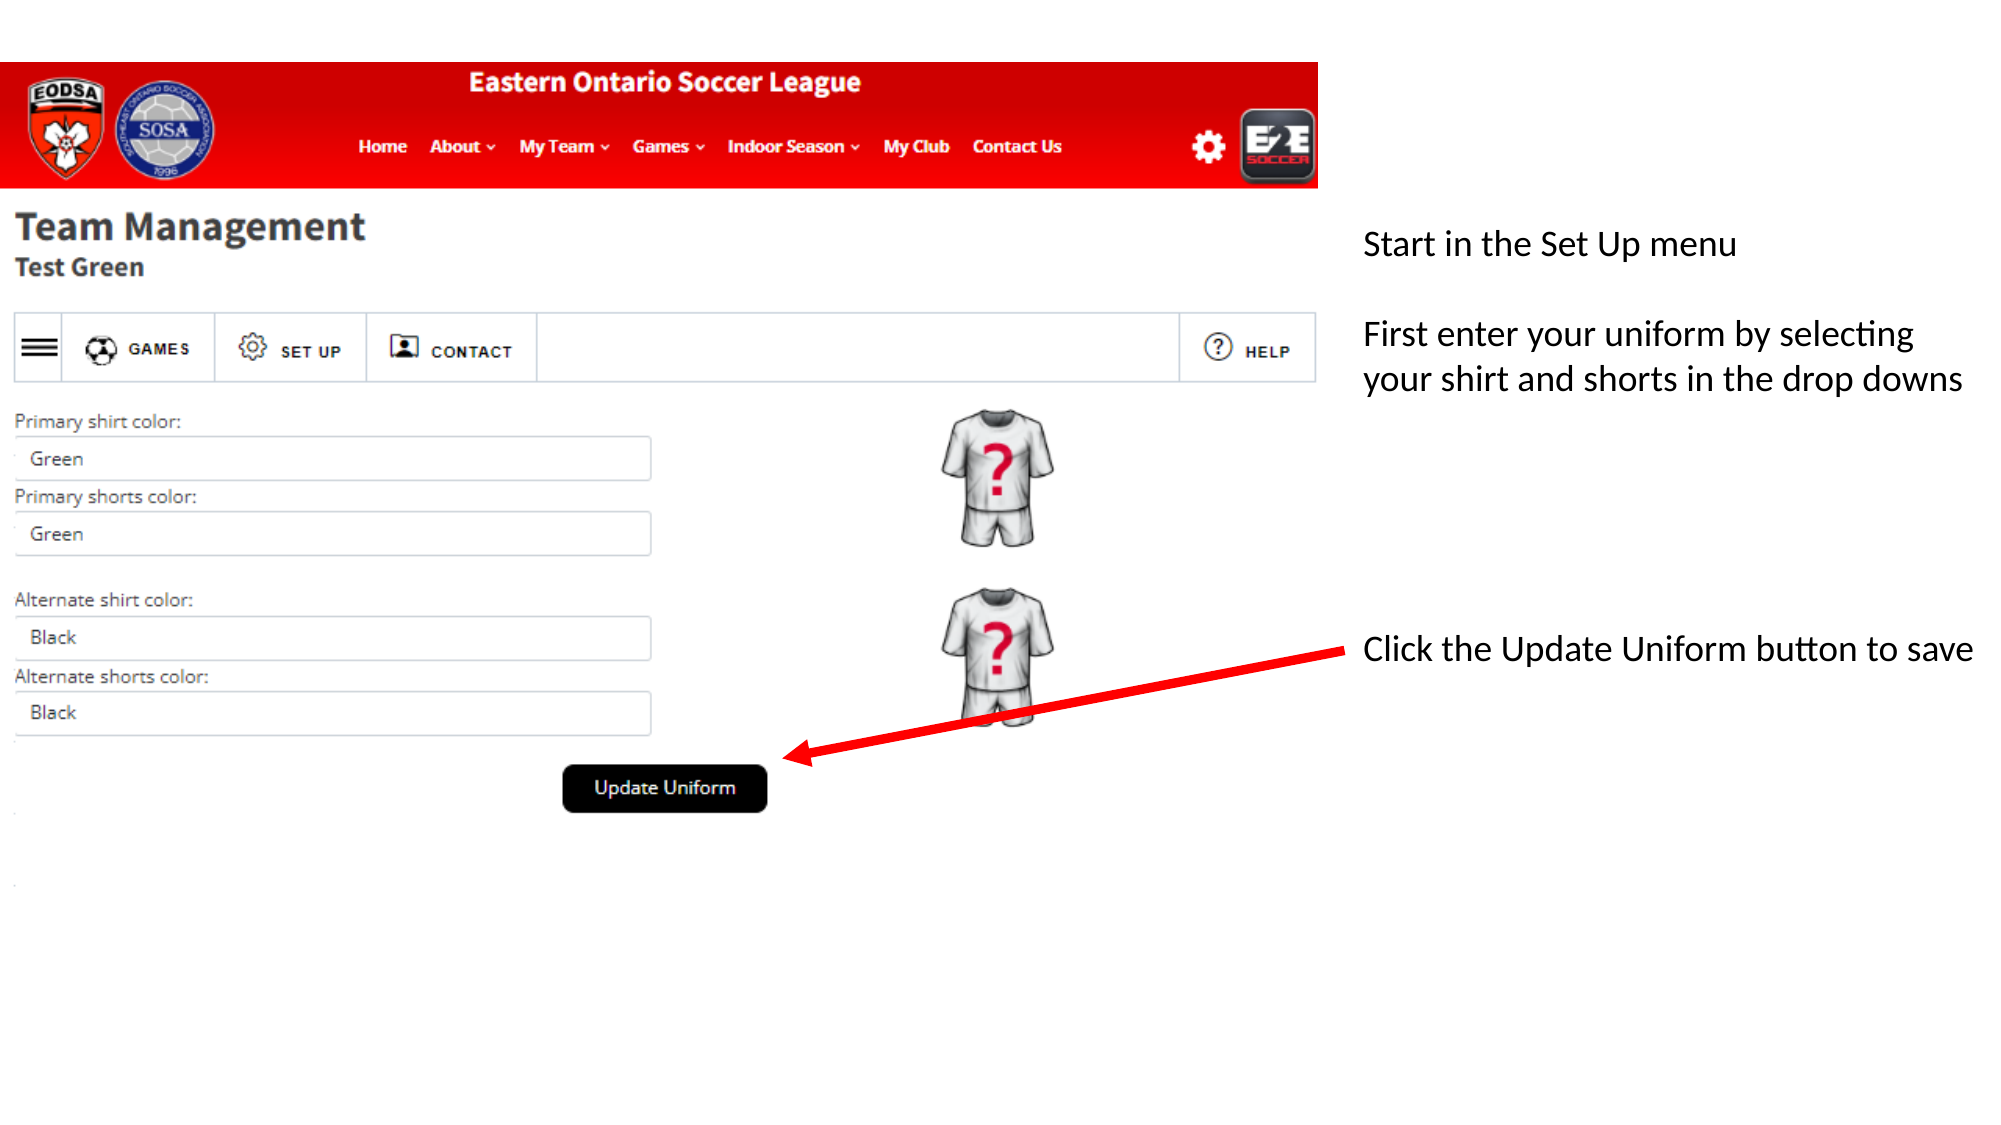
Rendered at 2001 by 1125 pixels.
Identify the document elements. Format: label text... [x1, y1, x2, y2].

picture [0, 62, 1318, 965]
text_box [782, 650, 1345, 759]
text_box Start in the Set Up menu First enter your uniform by selecting your shirt and shorts in the drop downs Click the Update Uniform button to save [1348, 211, 1990, 677]
